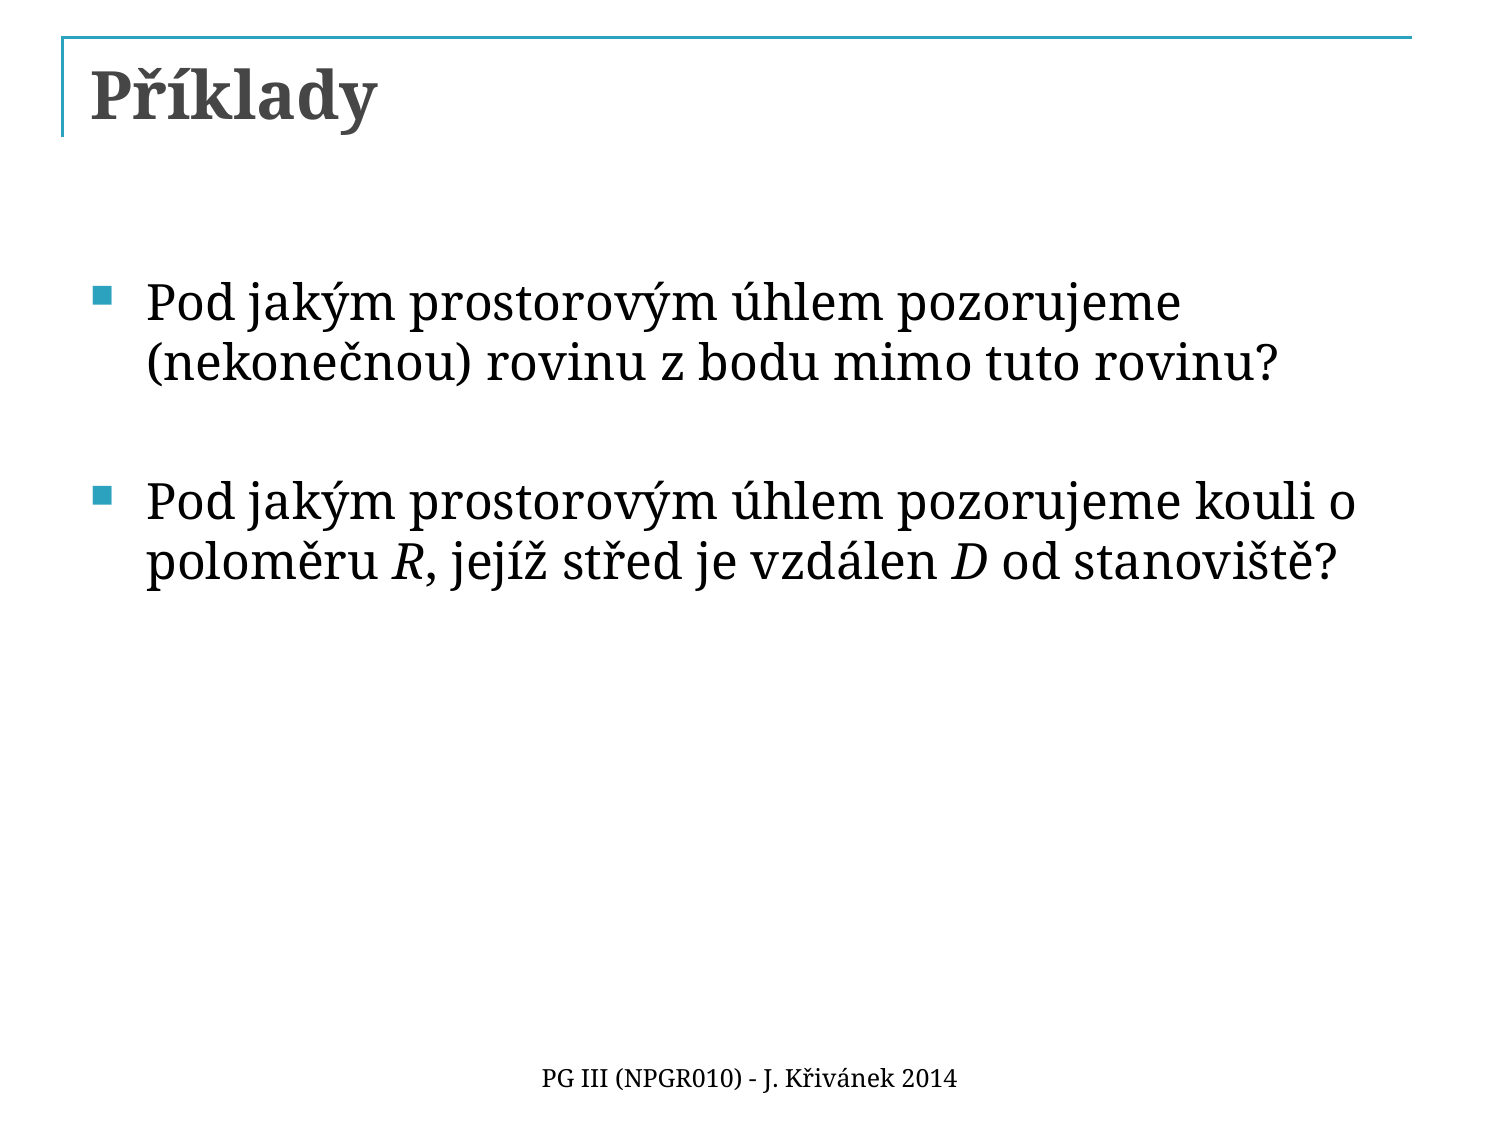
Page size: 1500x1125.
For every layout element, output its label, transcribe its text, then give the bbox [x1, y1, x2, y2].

footer PG III (NPGR010) - J. Křivánek 2014 [512, 1024, 988, 1101]
list Pod jakým prostorovým úhlem pozorujeme (nekonečnou) rovinu z bodu mimo tuto rovinu? Pod jakým prostorovým úhlem pozorujeme kouli o poloměru R, jejíž střed je vzdálen D od stanoviště? [74, 262, 1426, 1006]
title Příklady [74, 45, 1426, 233]
